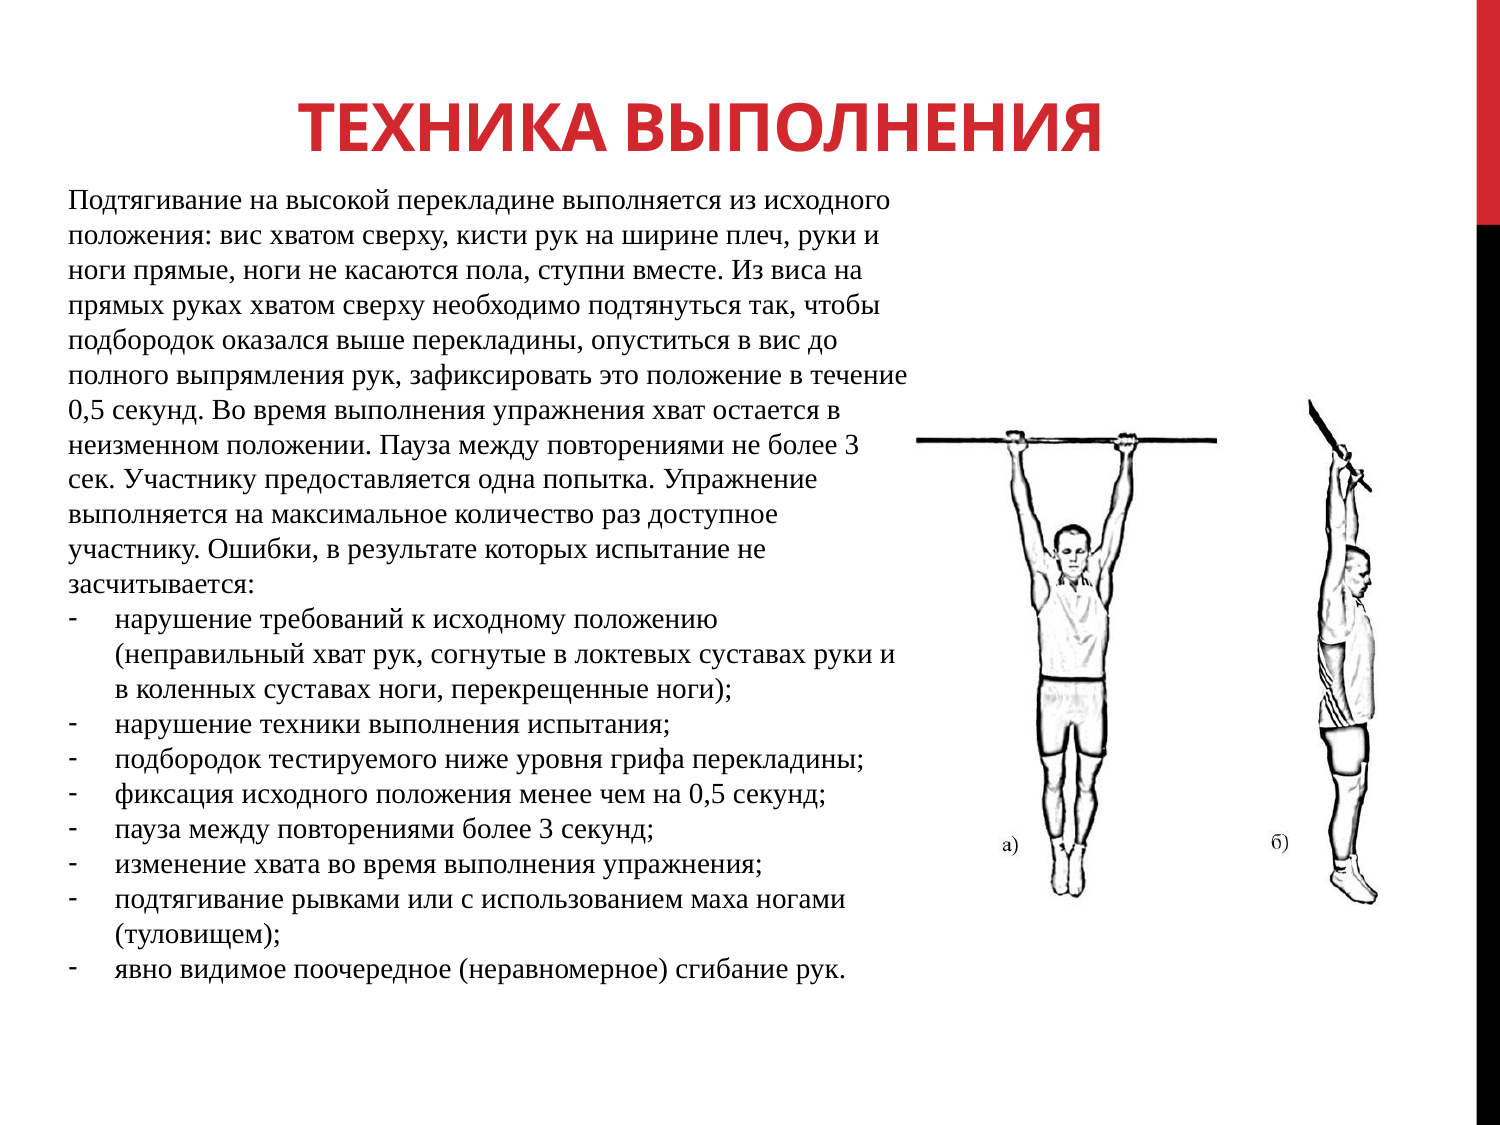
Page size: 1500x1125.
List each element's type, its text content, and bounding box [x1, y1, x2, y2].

picture [914, 372, 1467, 906]
title Техника выполнения [75, 25, 1329, 173]
list Подтягивание на высокой перекладине выполняется из исходного положения: вис хватом сверху, кисти рук на ширине плеч, руки и ноги прямые, ноги не касаются пола, ступни вместе. Из виса на прямых руках хватом сверху необходимо подтянуться так, чтобы подбородок оказался выше перекладины, опуститься в вис до полного выпрямления рук, зафиксировать это положение в течение 0,5 секунд. Во время выполнения упражнения хват остается в неизменном положении. Пауза между повторениями не более 3 сек. Участнику предоставляется одна попытка. Упражнение выполняется на максимальное количество раз доступное участнику. Ошибки, в результате которых испытание не засчитывается: нарушение требований к исходному положению (неправильный хват рук, согнутые в локтевых суставах руки и в коленных суставах ноги, перекрещенные ноги); нарушение техники выполнения испытания; подбородок тестируемого ниже уровня грифа перекладины; фиксация исходного положения менее чем на 0,5 секунд; пауза между повторениями более 3 секунд; изменение хвата во время выполнения упражнения; подтягивание рывками или с использованием маха ногами (туловищем); явно видимое поочередное (неравномерное) сгибание рук. [53, 172, 928, 1083]
